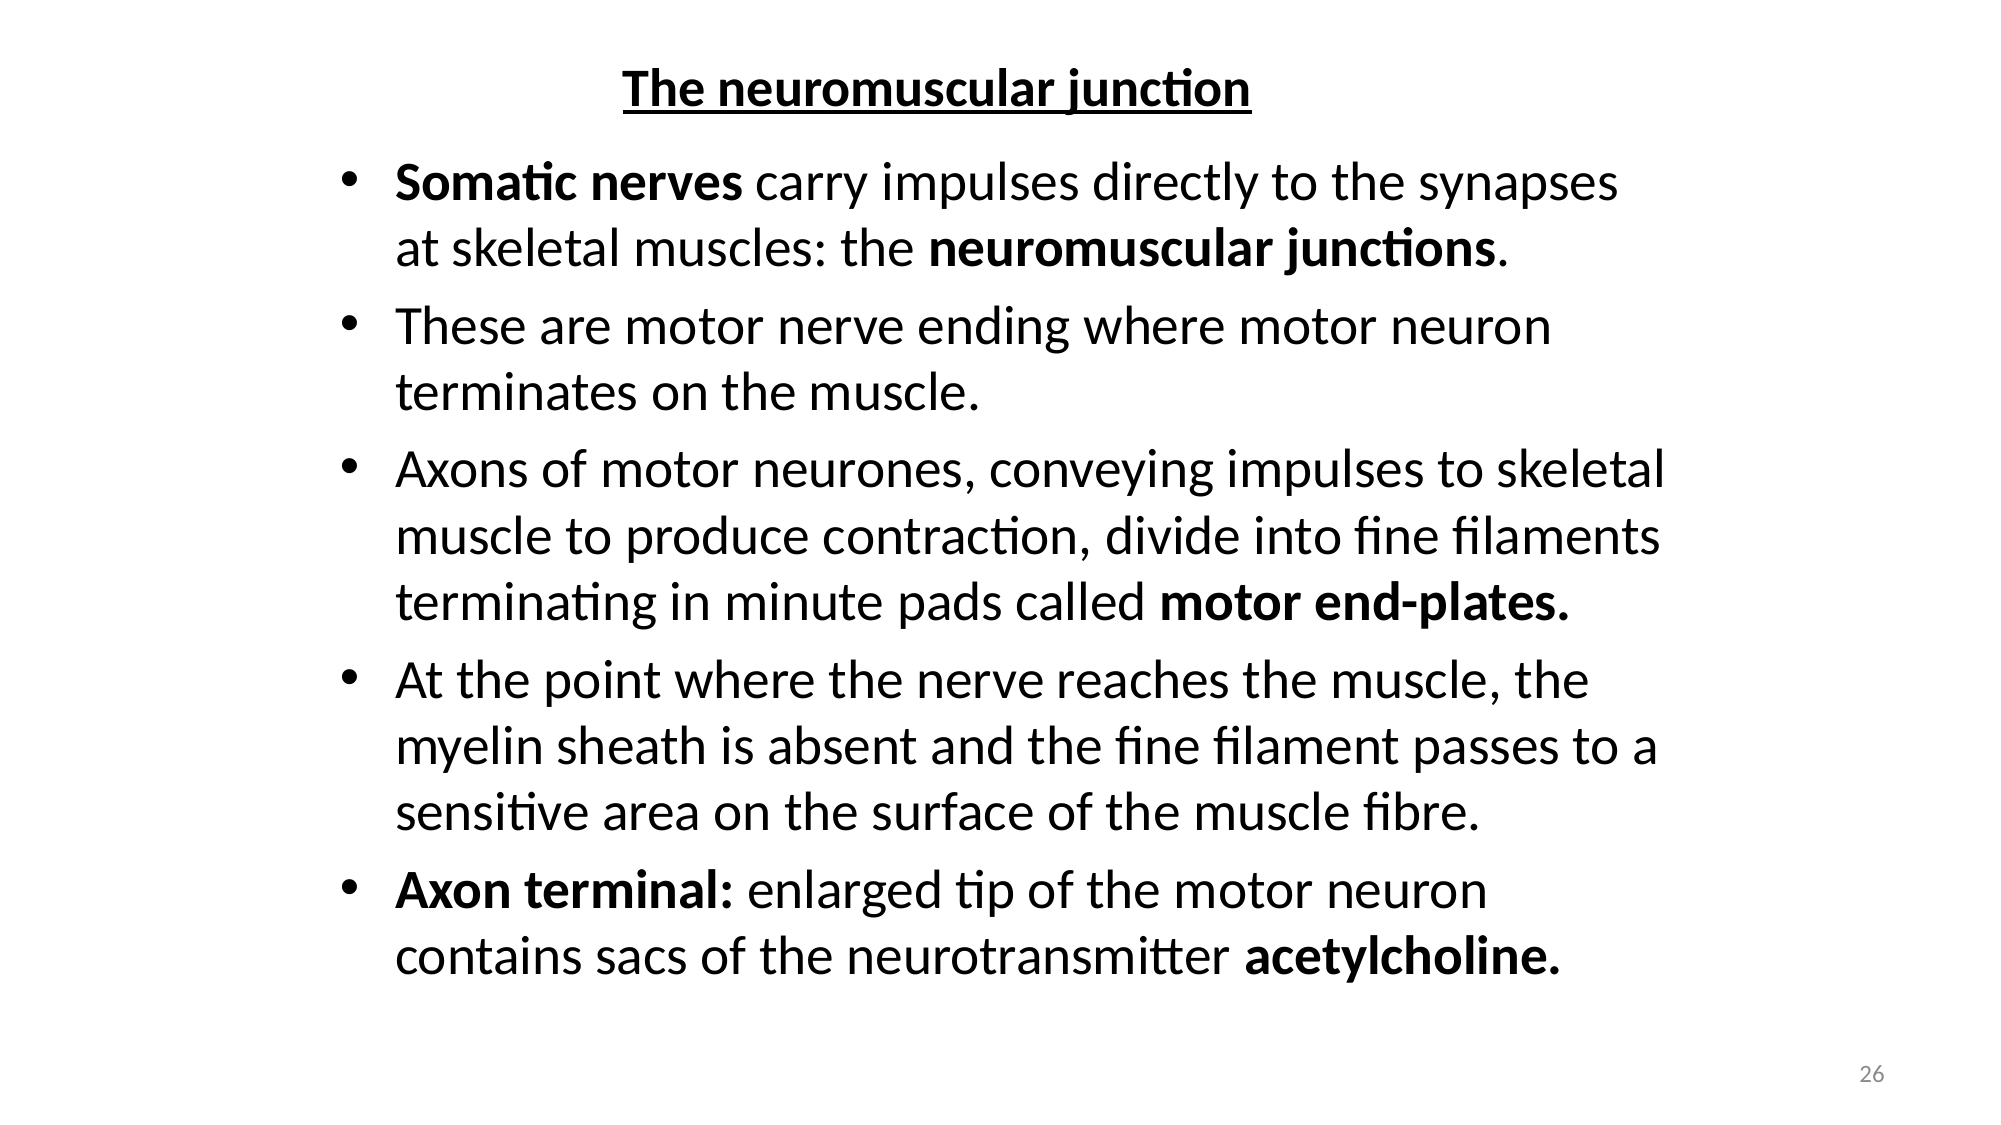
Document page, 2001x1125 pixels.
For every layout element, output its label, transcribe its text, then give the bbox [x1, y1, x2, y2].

list Somatic nerves carry impulses directly to the synapses at skeletal muscles: the neuromuscular junctions. These are motor nerve ending where motor neuron terminates on the muscle. Axons of motor neurones, conveying impulses to skeletal muscle to produce contraction, divide into fine filaments terminating in minute pads called motor end-plates. At the point where the nerve reaches the muscle, the myelin sheath is absent and the fine filament passes to a sensitive area on the surface of the muscle fibre. Axon terminal: enlarged tip of the motor neuron contains sacs of the neurotransmitter acetylcholine. [324, 137, 1688, 1062]
slide_number 26 [1433, 1042, 1900, 1103]
title The neuromuscular junction [324, 45, 1550, 125]
